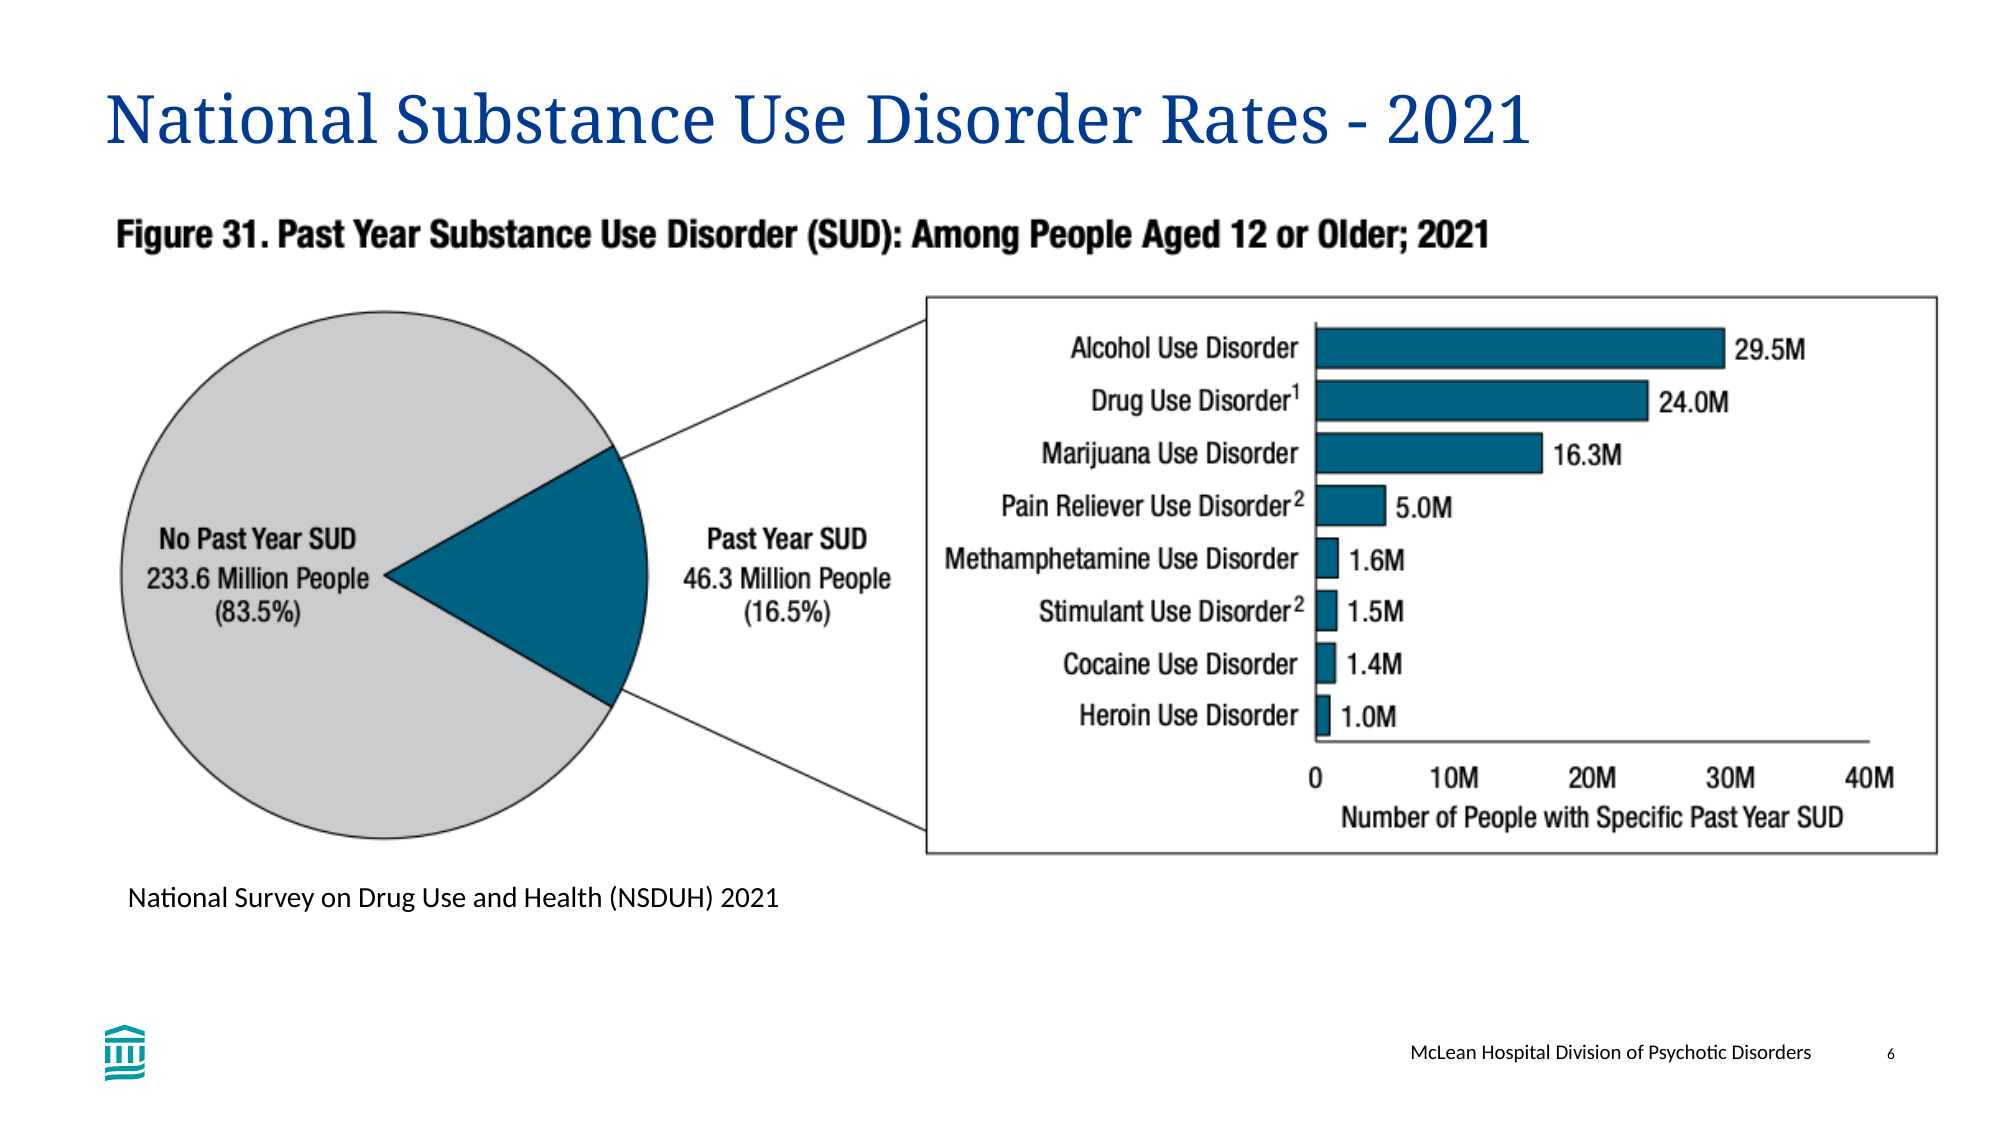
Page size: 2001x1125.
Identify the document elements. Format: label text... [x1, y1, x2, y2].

footer McLean Hospital Division of Psychotic Disorders [547, 1039, 1812, 1065]
title National Substance Use Disorder Rates - 2021 [105, 85, 1894, 210]
picture [105, 210, 1948, 864]
text_box National Survey on Drug Use and Health (NSDUH) 2021 [127, 864, 814, 914]
